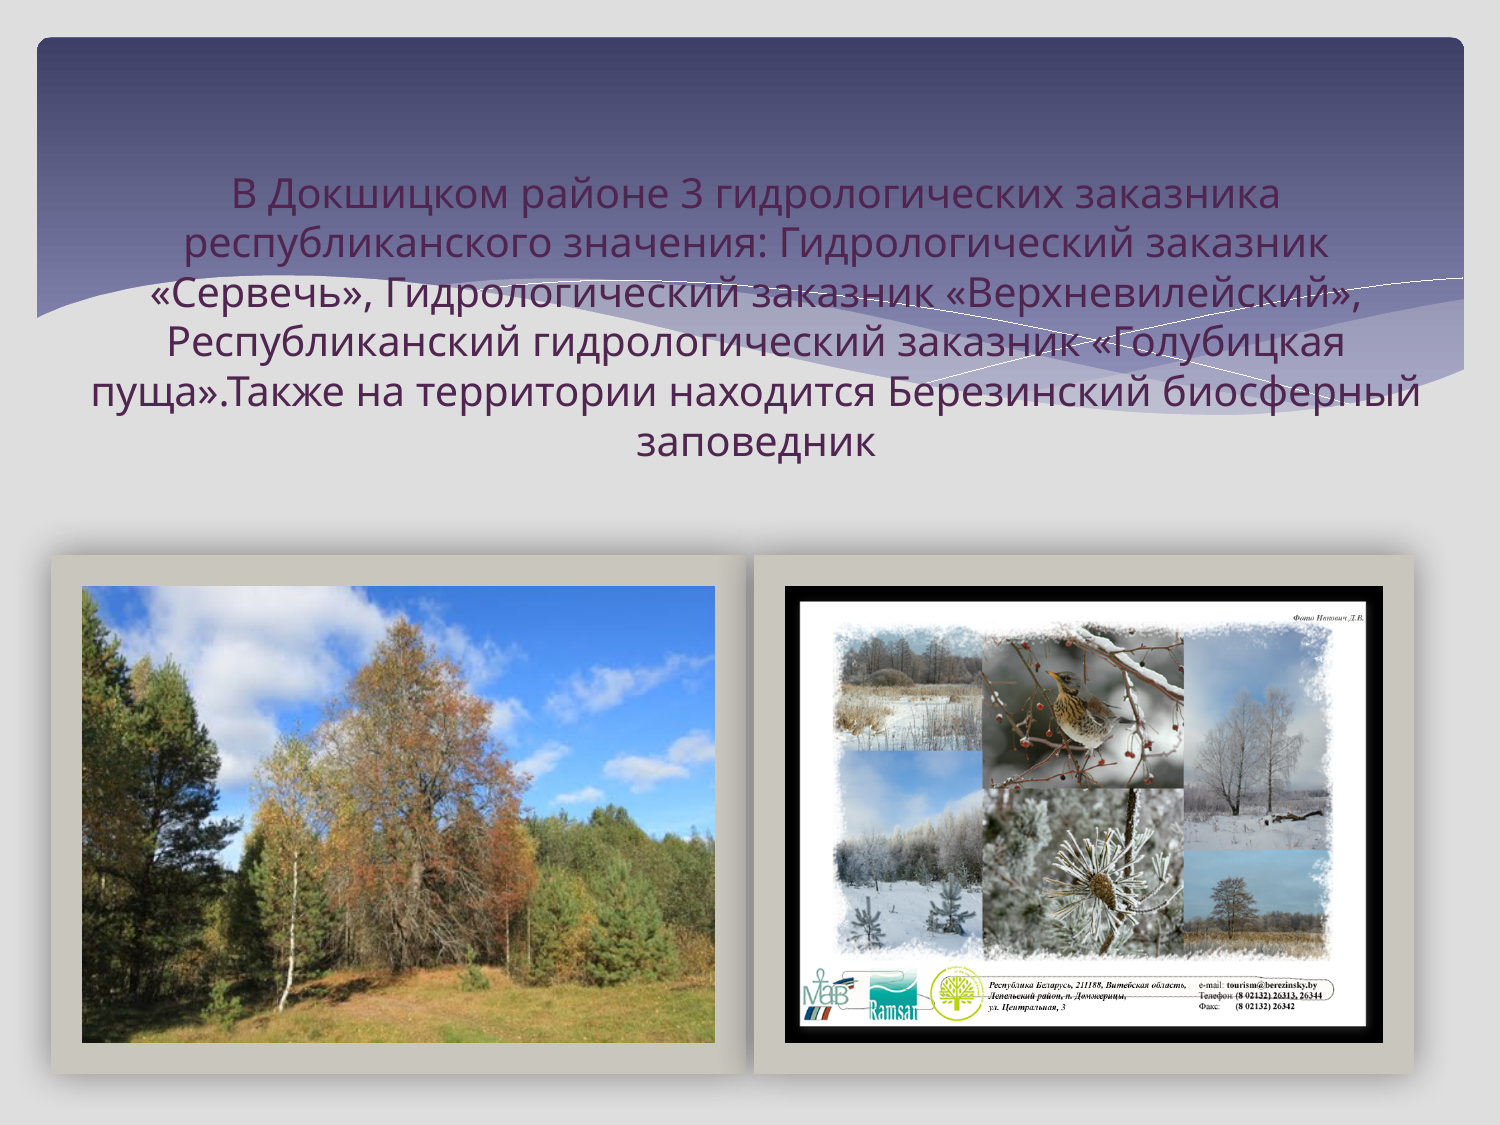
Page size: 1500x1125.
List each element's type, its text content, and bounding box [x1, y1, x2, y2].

picture [784, 585, 1383, 1044]
title В Докшицком районе 3 гидрологических заказника республиканского значения: Гидрологический заказник «Сервечь», Гидрологический заказник «Верхневилейский», Республиканский гидрологический заказник «Голубицкая пуща».Также на территории находится Березинский биосферный заповедник [75, 115, 1438, 516]
picture [81, 585, 716, 1044]
